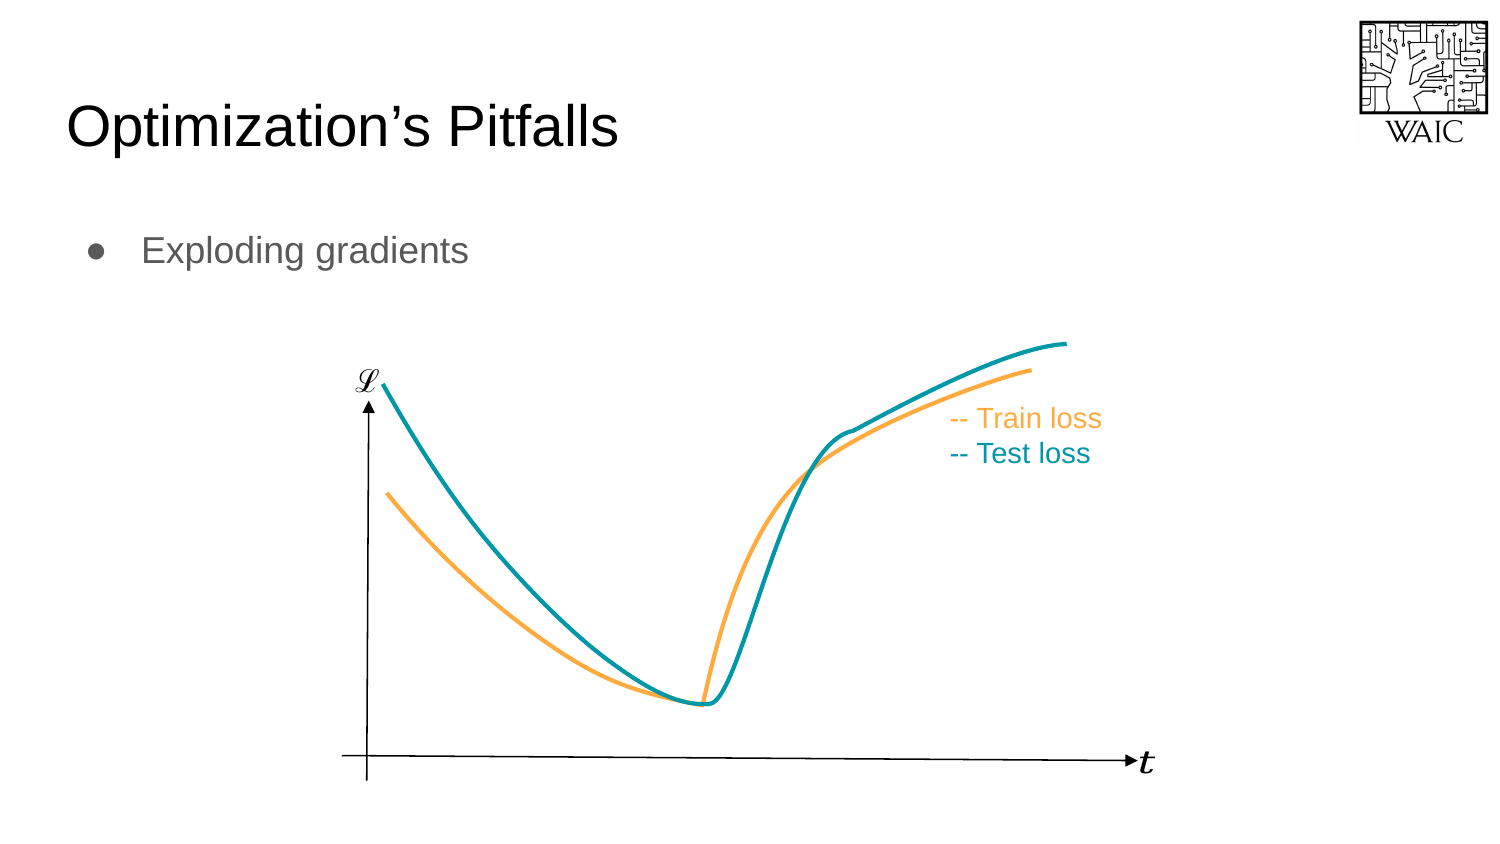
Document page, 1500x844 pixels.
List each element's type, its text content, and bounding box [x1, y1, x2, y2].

picture [1355, 17, 1491, 148]
title Optimization’s Pitfalls [51, 72, 1449, 167]
list Exploding gradients [51, 189, 1449, 750]
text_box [341, 343, 1159, 781]
